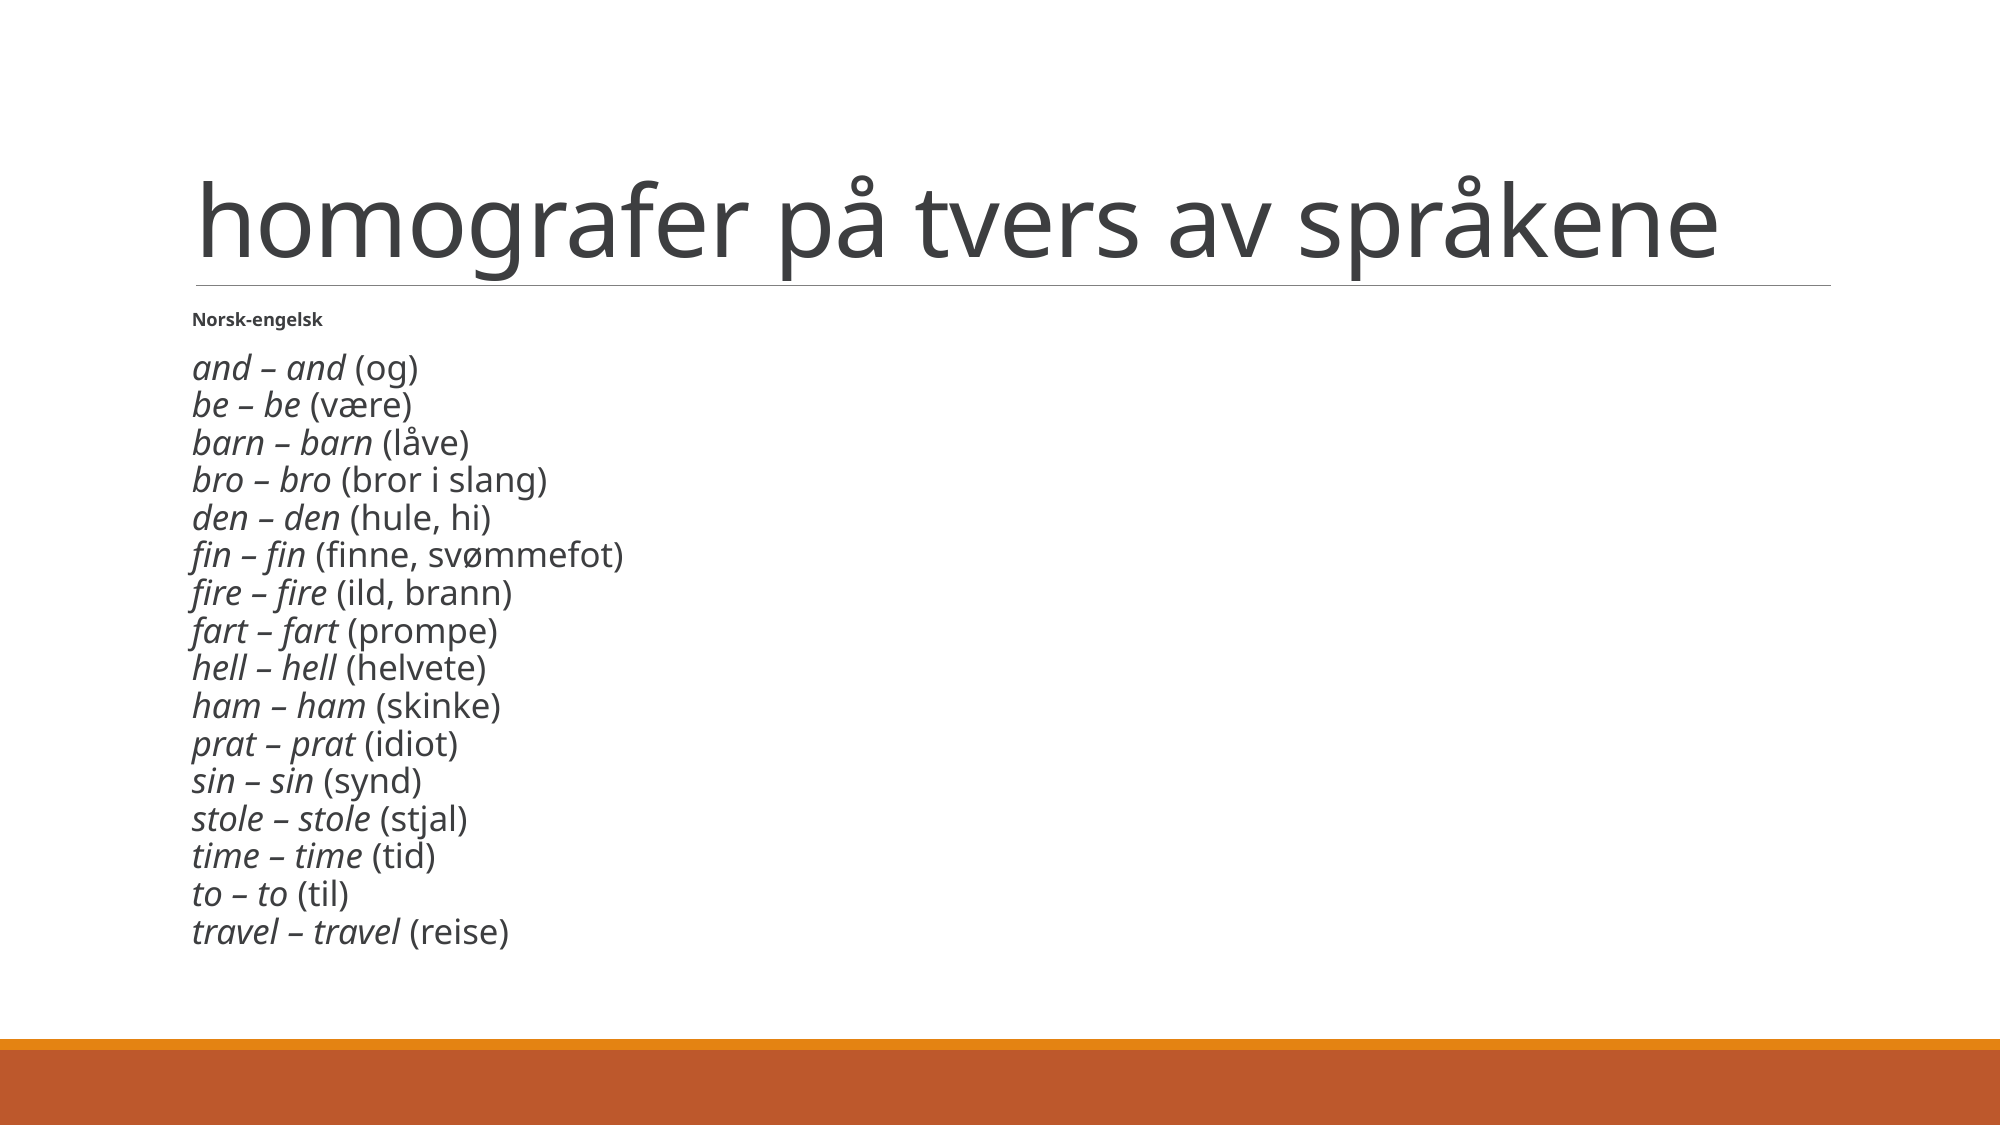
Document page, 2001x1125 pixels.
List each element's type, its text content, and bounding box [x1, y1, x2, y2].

title homografer på tvers av språkene [180, 47, 1830, 285]
list Norsk-engelsk and – and (og) be – be (være) barn – barn (låve) bro – bro (bror i slang) den – den (hule, hi) fin – fin (finne, svømmefot) fire – fire (ild, brann) fart – fart (prompe) hell – hell (helvete) ham – ham (skinke) prat – prat (idiot) sin – sin (synd) stole – stole (stjal) time – time (tid) to – to (til) travel – travel (reise) [180, 302, 1830, 963]
